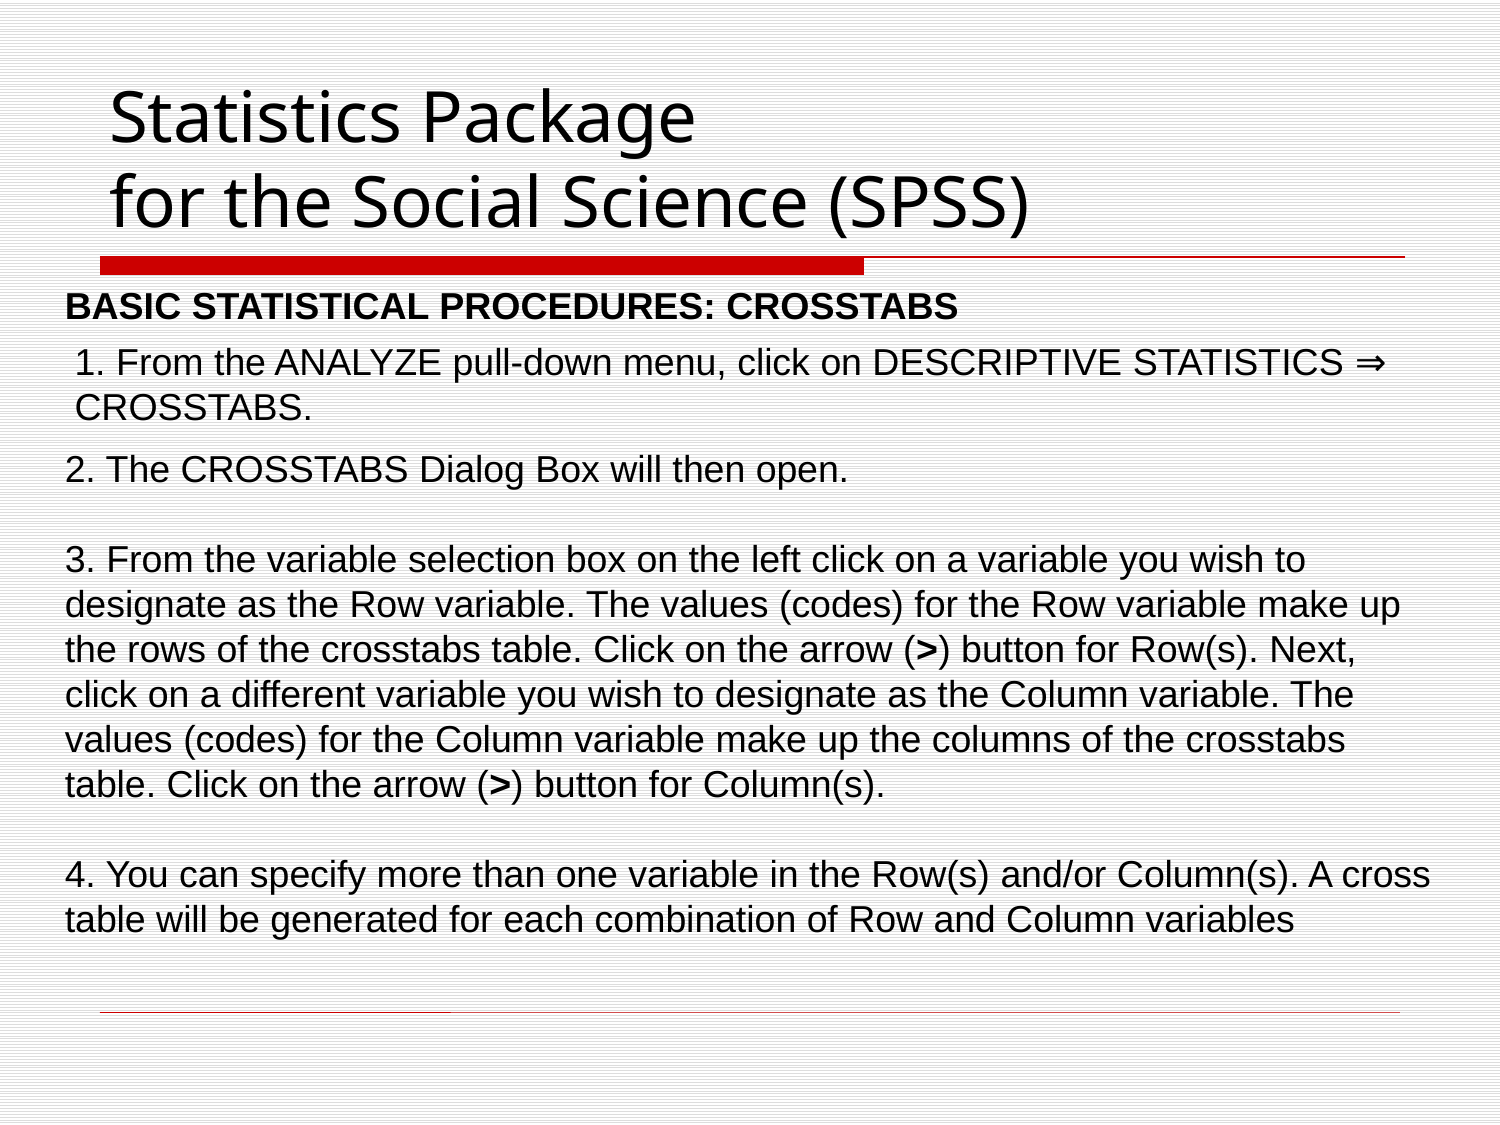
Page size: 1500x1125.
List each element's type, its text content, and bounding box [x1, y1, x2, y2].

text_box 2. The CROSSTABS Dialog Box will then open. 3. From the variable selection box on the left click on a variable you wish to designate as the Row variable. The values (codes) for the Row variable make up the rows of the crosstabs table. Click on the arrow (>) button for Row(s). Next, click on a different variable you wish to designate as the Column variable. The values (codes) for the Column variable make up the columns of the crosstabs table. Click on the arrow (>) button for Column(s). 4. You can specify more than one variable in the Row(s) and/or Column(s). A cross table will be generated for each combination of Row and Column variables [50, 437, 1450, 993]
text_box 1. From the ANALYZE pull-down menu, click on DESCRIPTIVE STATISTICS ⇒ CROSSTABS. [59, 330, 1463, 436]
text_box BASIC STATISTICAL PROCEDURES: CROSSTABS [49, 274, 1015, 335]
title Statistics Package for the Social Science (SPSS) [93, 49, 1407, 250]
